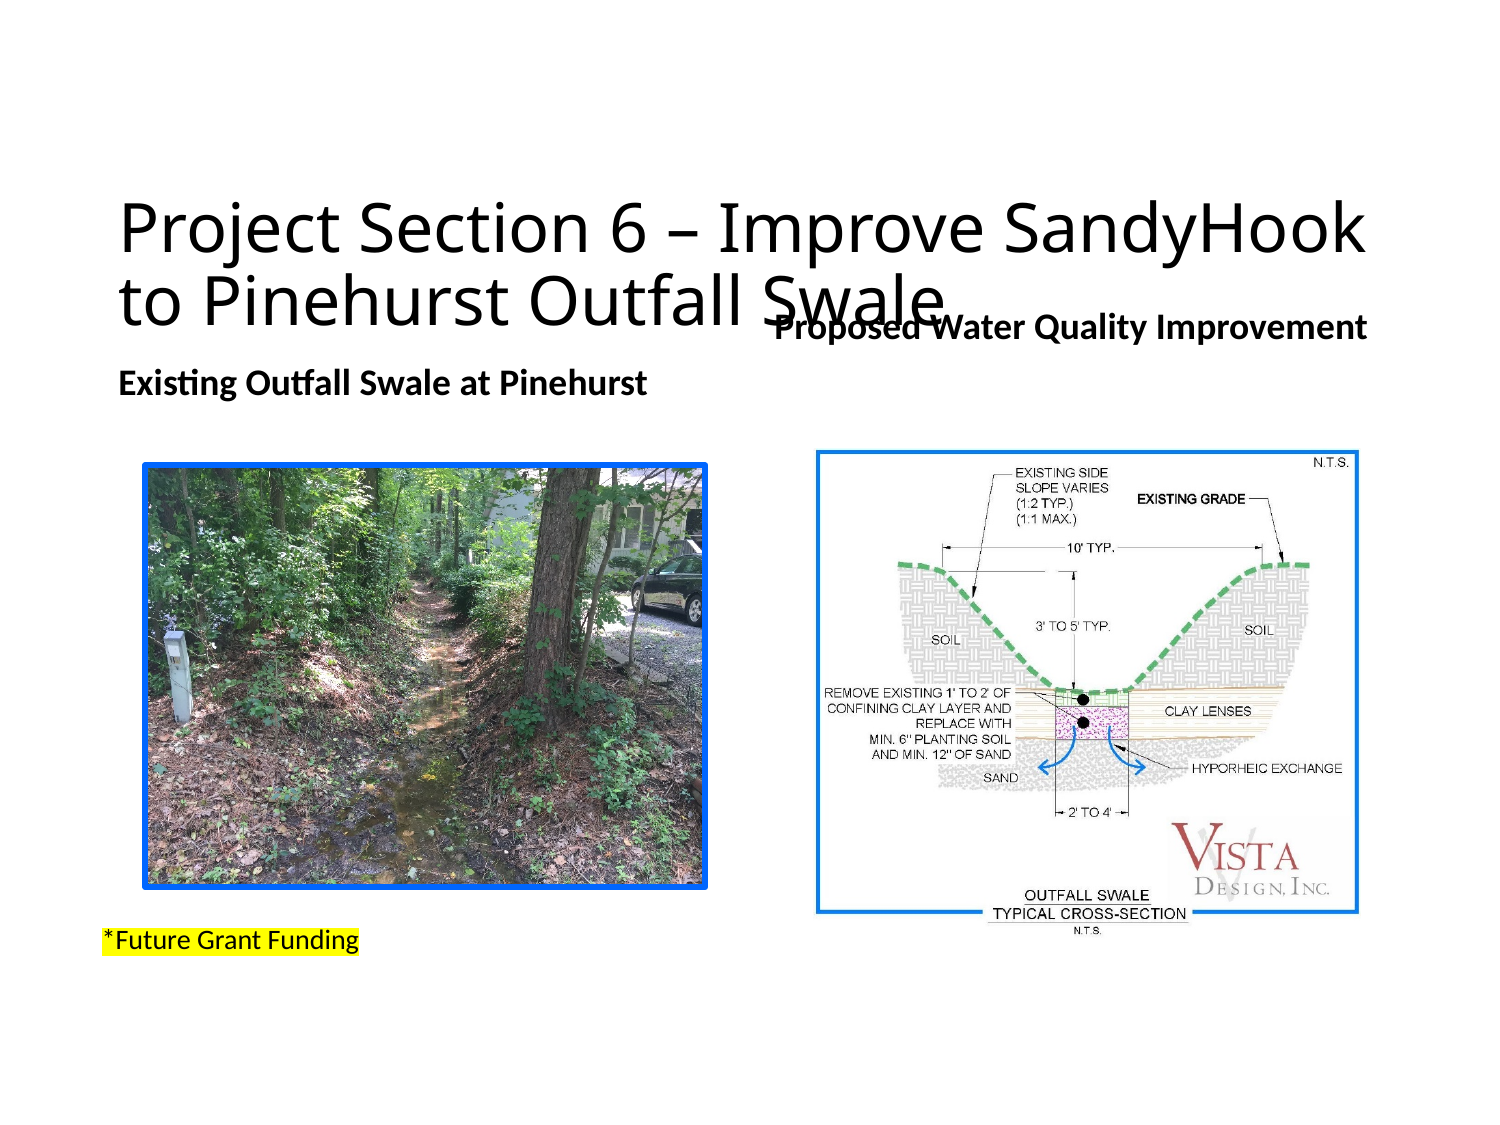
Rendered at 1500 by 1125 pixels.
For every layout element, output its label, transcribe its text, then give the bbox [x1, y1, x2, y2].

text_box *Future Grant Funding [86, 913, 837, 963]
title Project Section 6 – Improve SandyHook to Pinehurst Outfall Swale [103, 185, 1428, 349]
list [813, 448, 1361, 940]
list Existing Outfall Swale at Pinehurst [103, 275, 738, 411]
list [148, 468, 703, 884]
list Proposed Water Quality Improvement [759, 275, 1398, 411]
